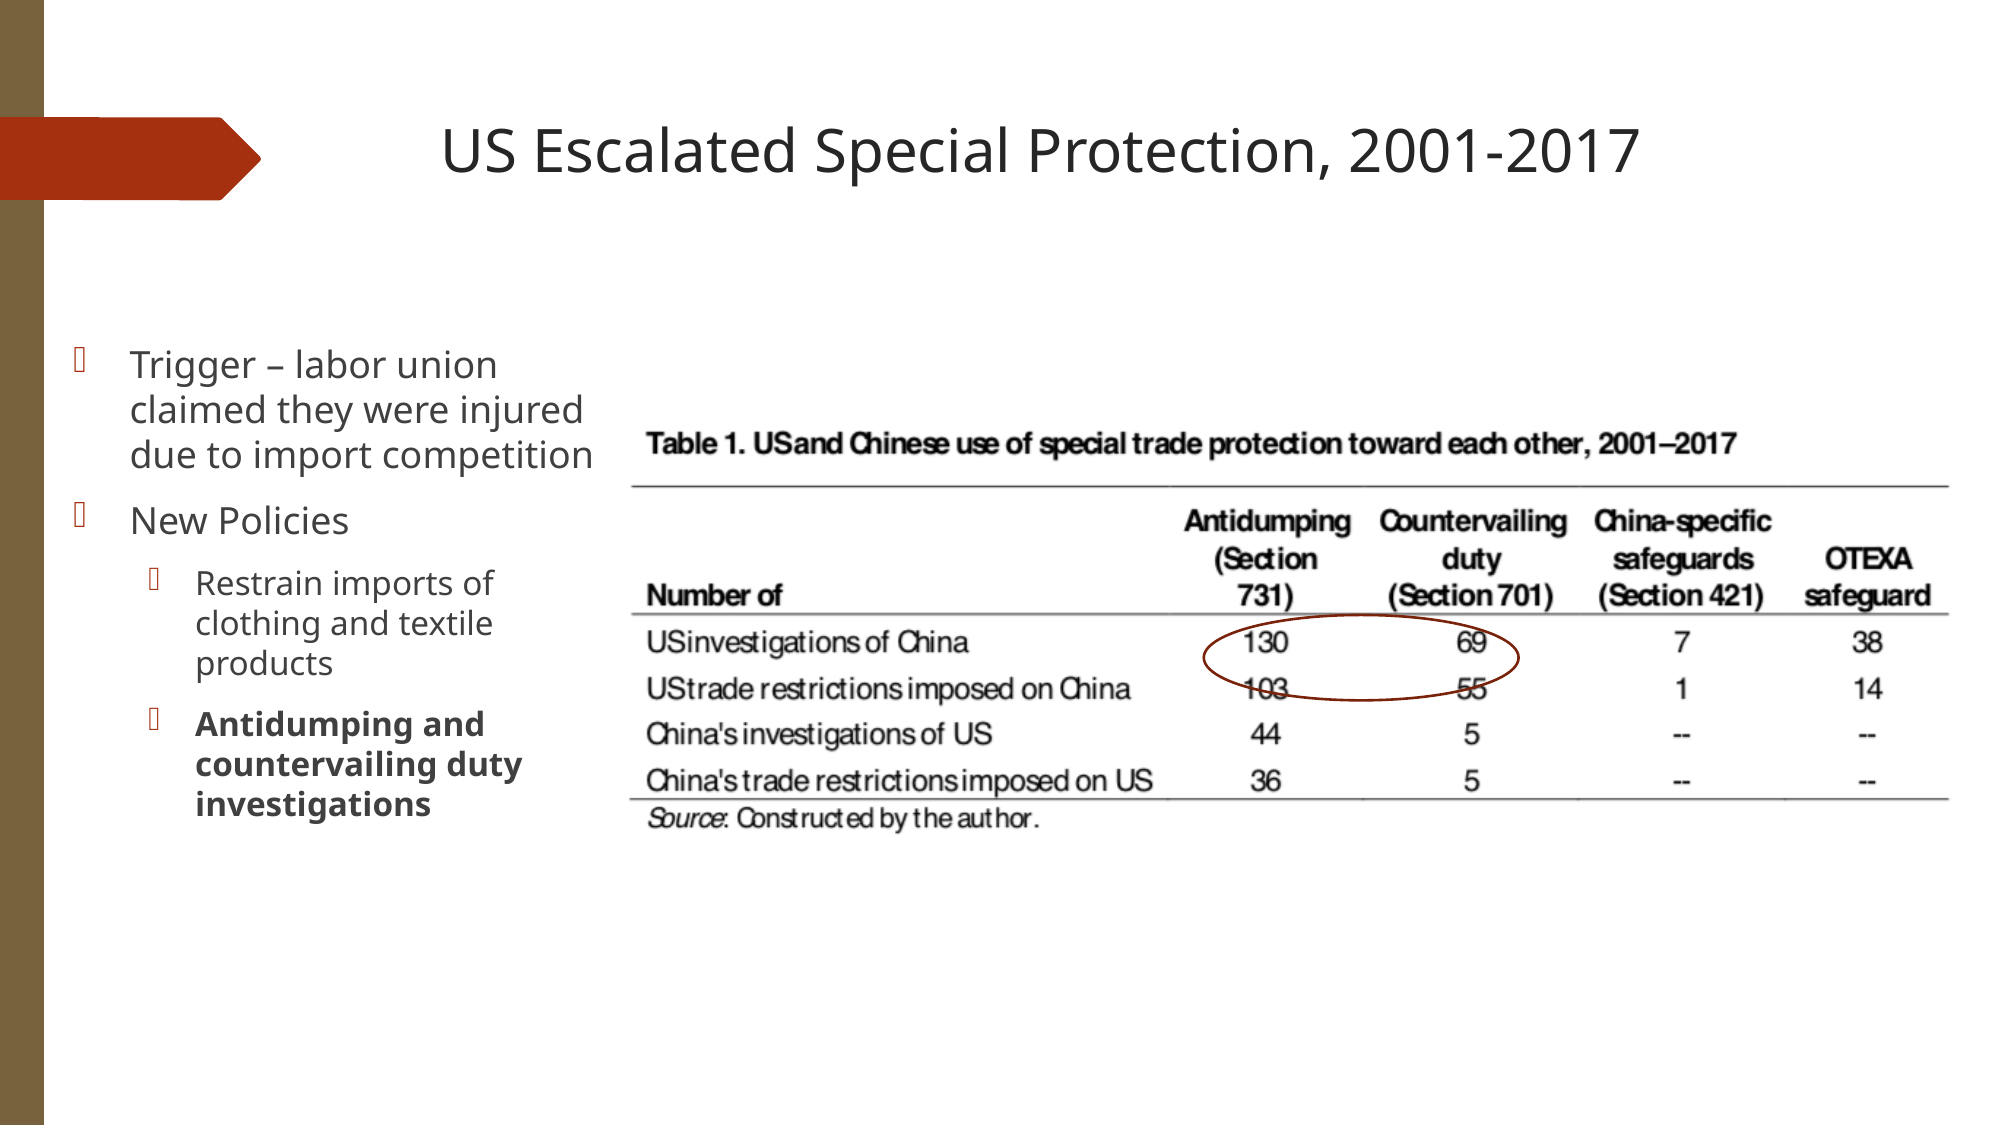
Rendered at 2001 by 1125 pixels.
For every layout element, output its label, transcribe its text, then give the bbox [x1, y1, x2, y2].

picture [618, 412, 1982, 865]
title US Escalated Special Protection, 2001-2017 [425, 105, 1888, 238]
list Trigger – labor union claimed they were injured due to import competition New Policies Restrain imports of clothing and textile products Antidumping and countervailing duty investigations [58, 333, 644, 1105]
